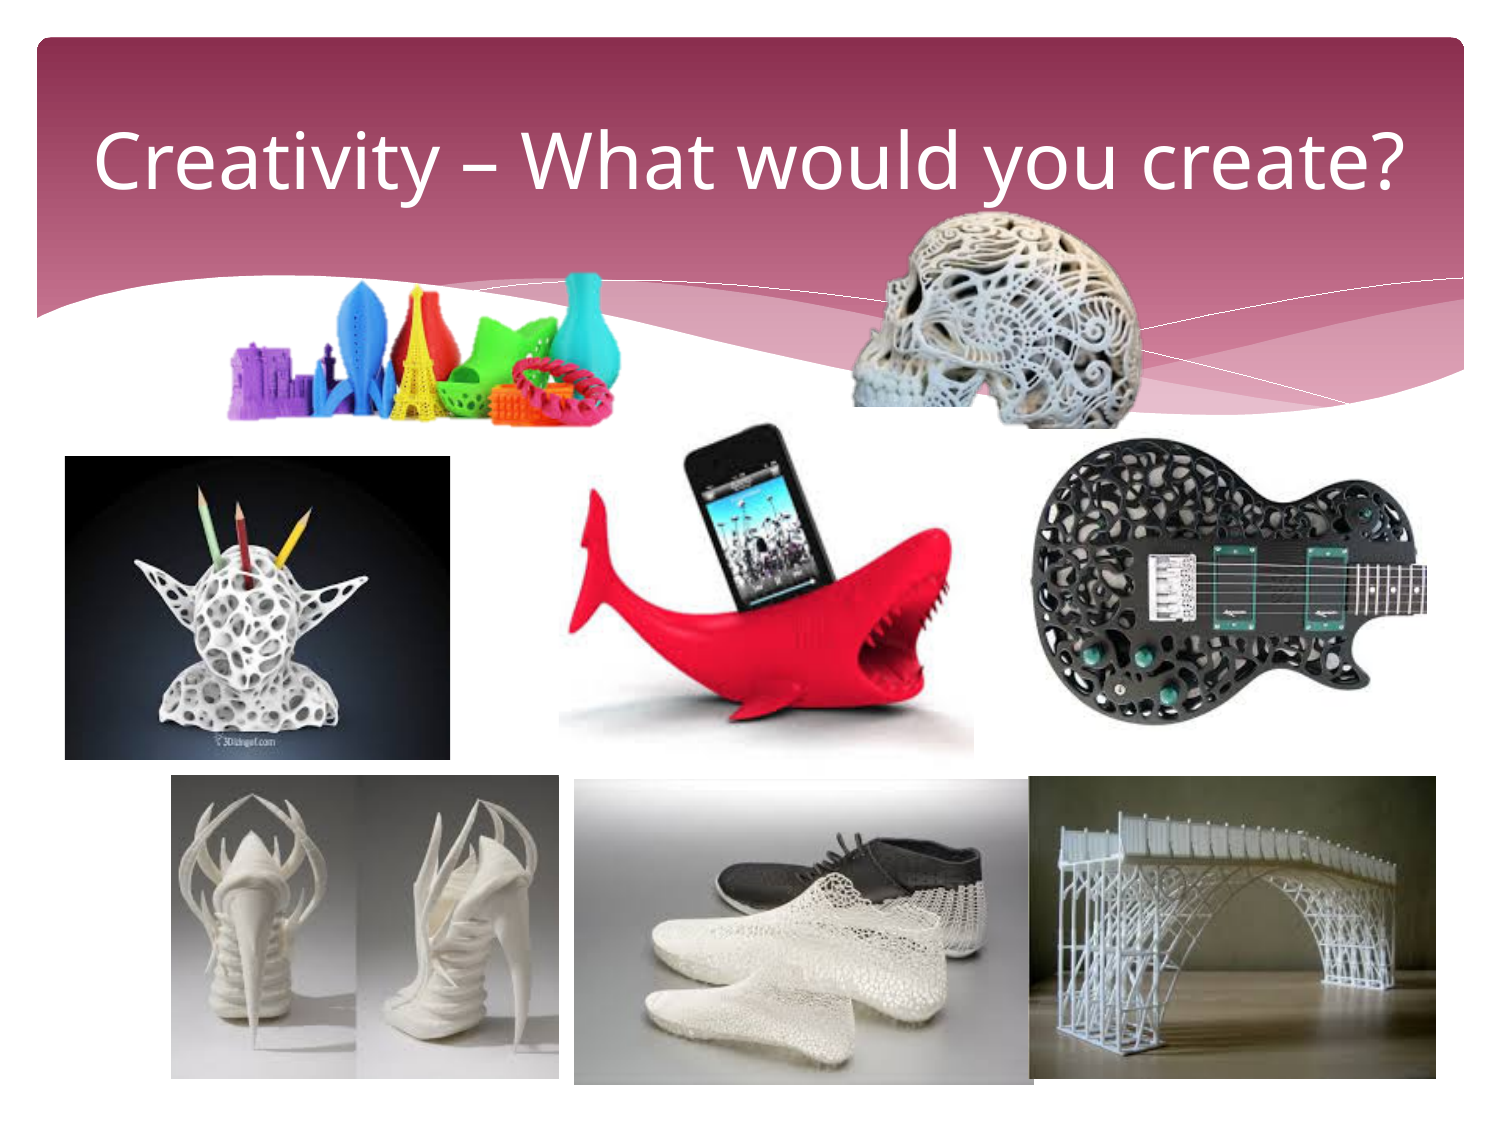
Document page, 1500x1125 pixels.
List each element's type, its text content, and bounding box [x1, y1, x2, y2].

picture [170, 176, 1427, 1079]
picture [574, 776, 1436, 1085]
title Creativity – What would you create? [75, 55, 1425, 261]
picture [64, 455, 451, 760]
